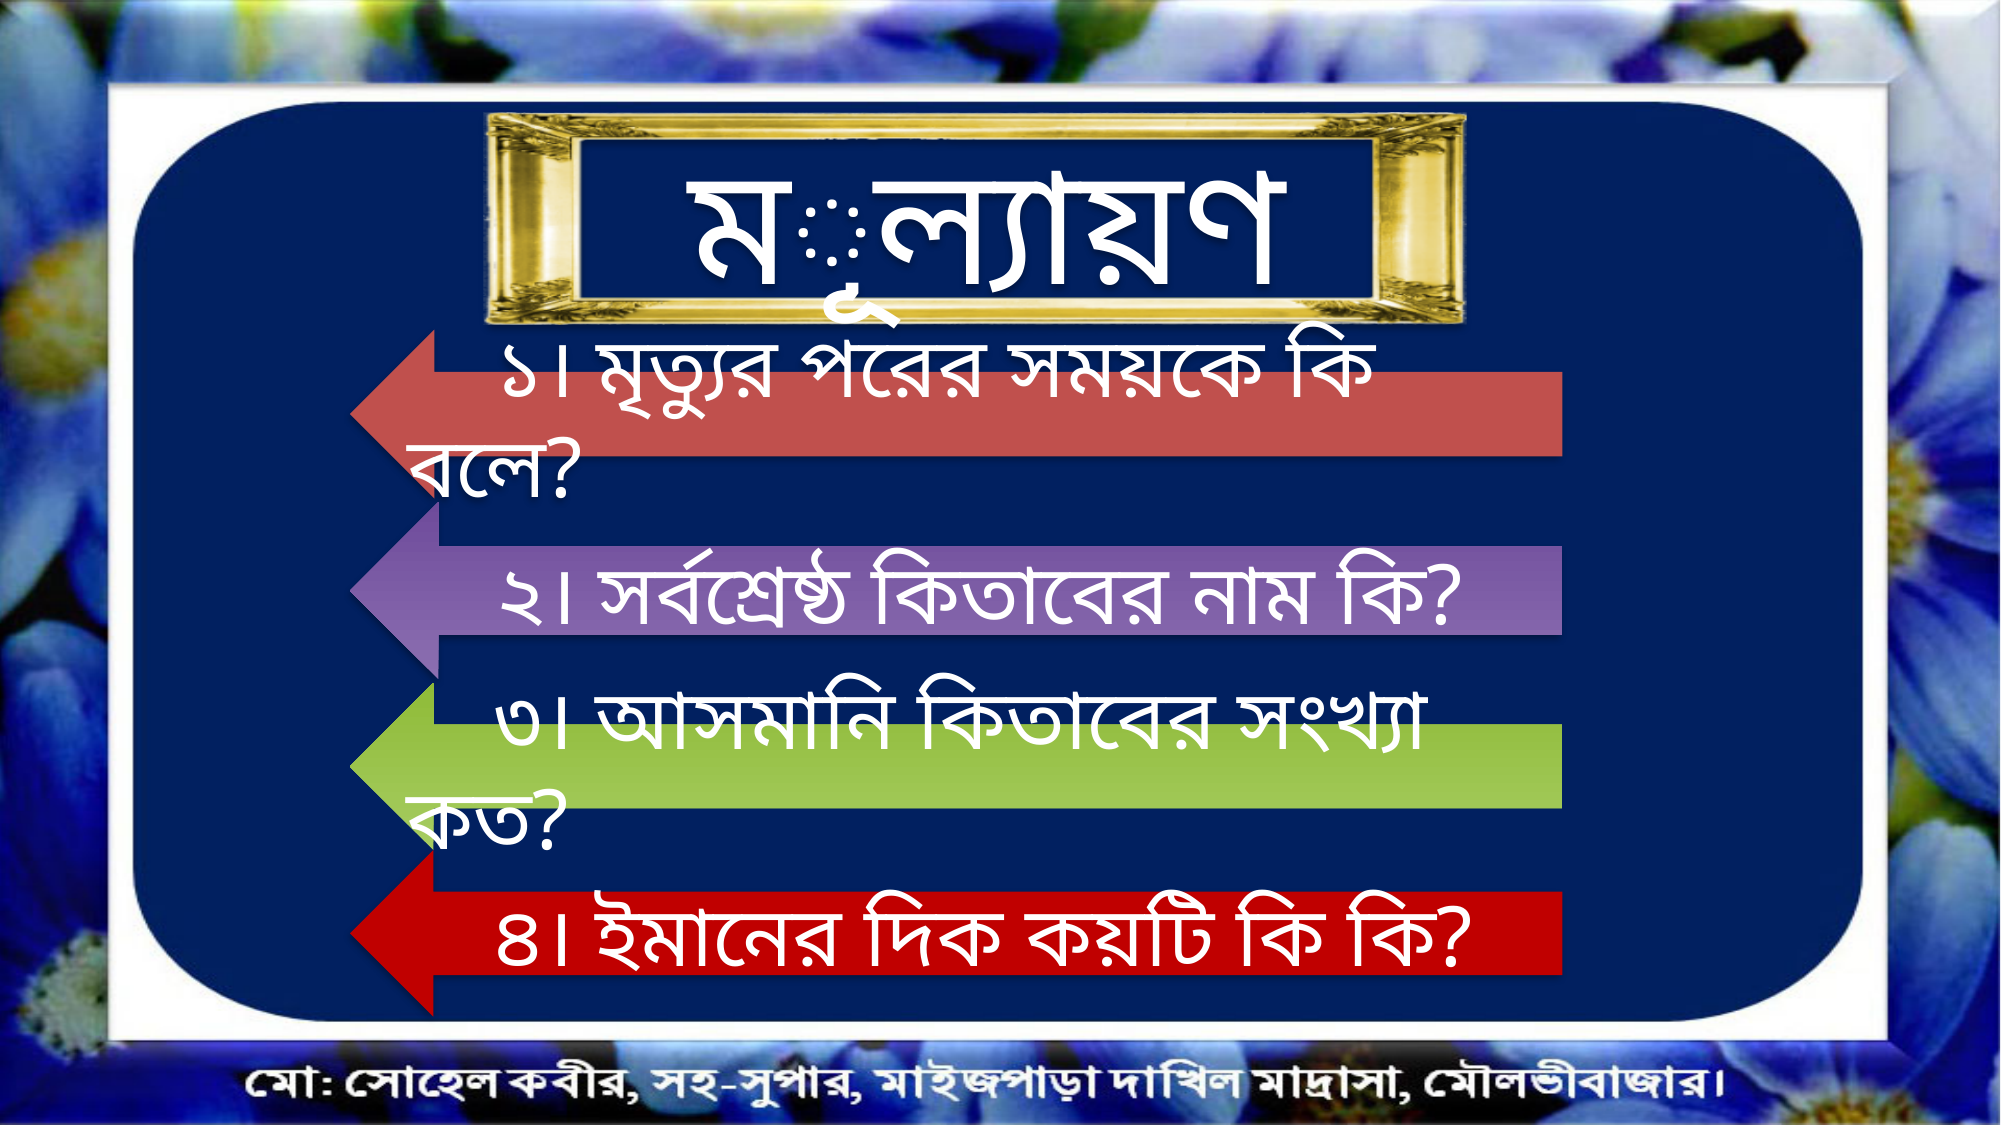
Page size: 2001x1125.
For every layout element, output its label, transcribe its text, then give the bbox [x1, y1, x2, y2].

text_box ১। মৃত্যুর পরের সময়কে কি বলে? [349, 328, 1564, 500]
text_box ৪। ইমানের দিক কয়টি কি কি? [349, 849, 1563, 1017]
text_box ৩। আসমানি কিতাবের সংখ্যা কত? [349, 684, 1563, 850]
text_box মূল্যায়ণ [483, 112, 1467, 325]
text_box ২। সর্বশ্রেষ্ঠ কিতাবের নাম কি? [349, 501, 1564, 680]
picture [0, 0, 2001, 1125]
